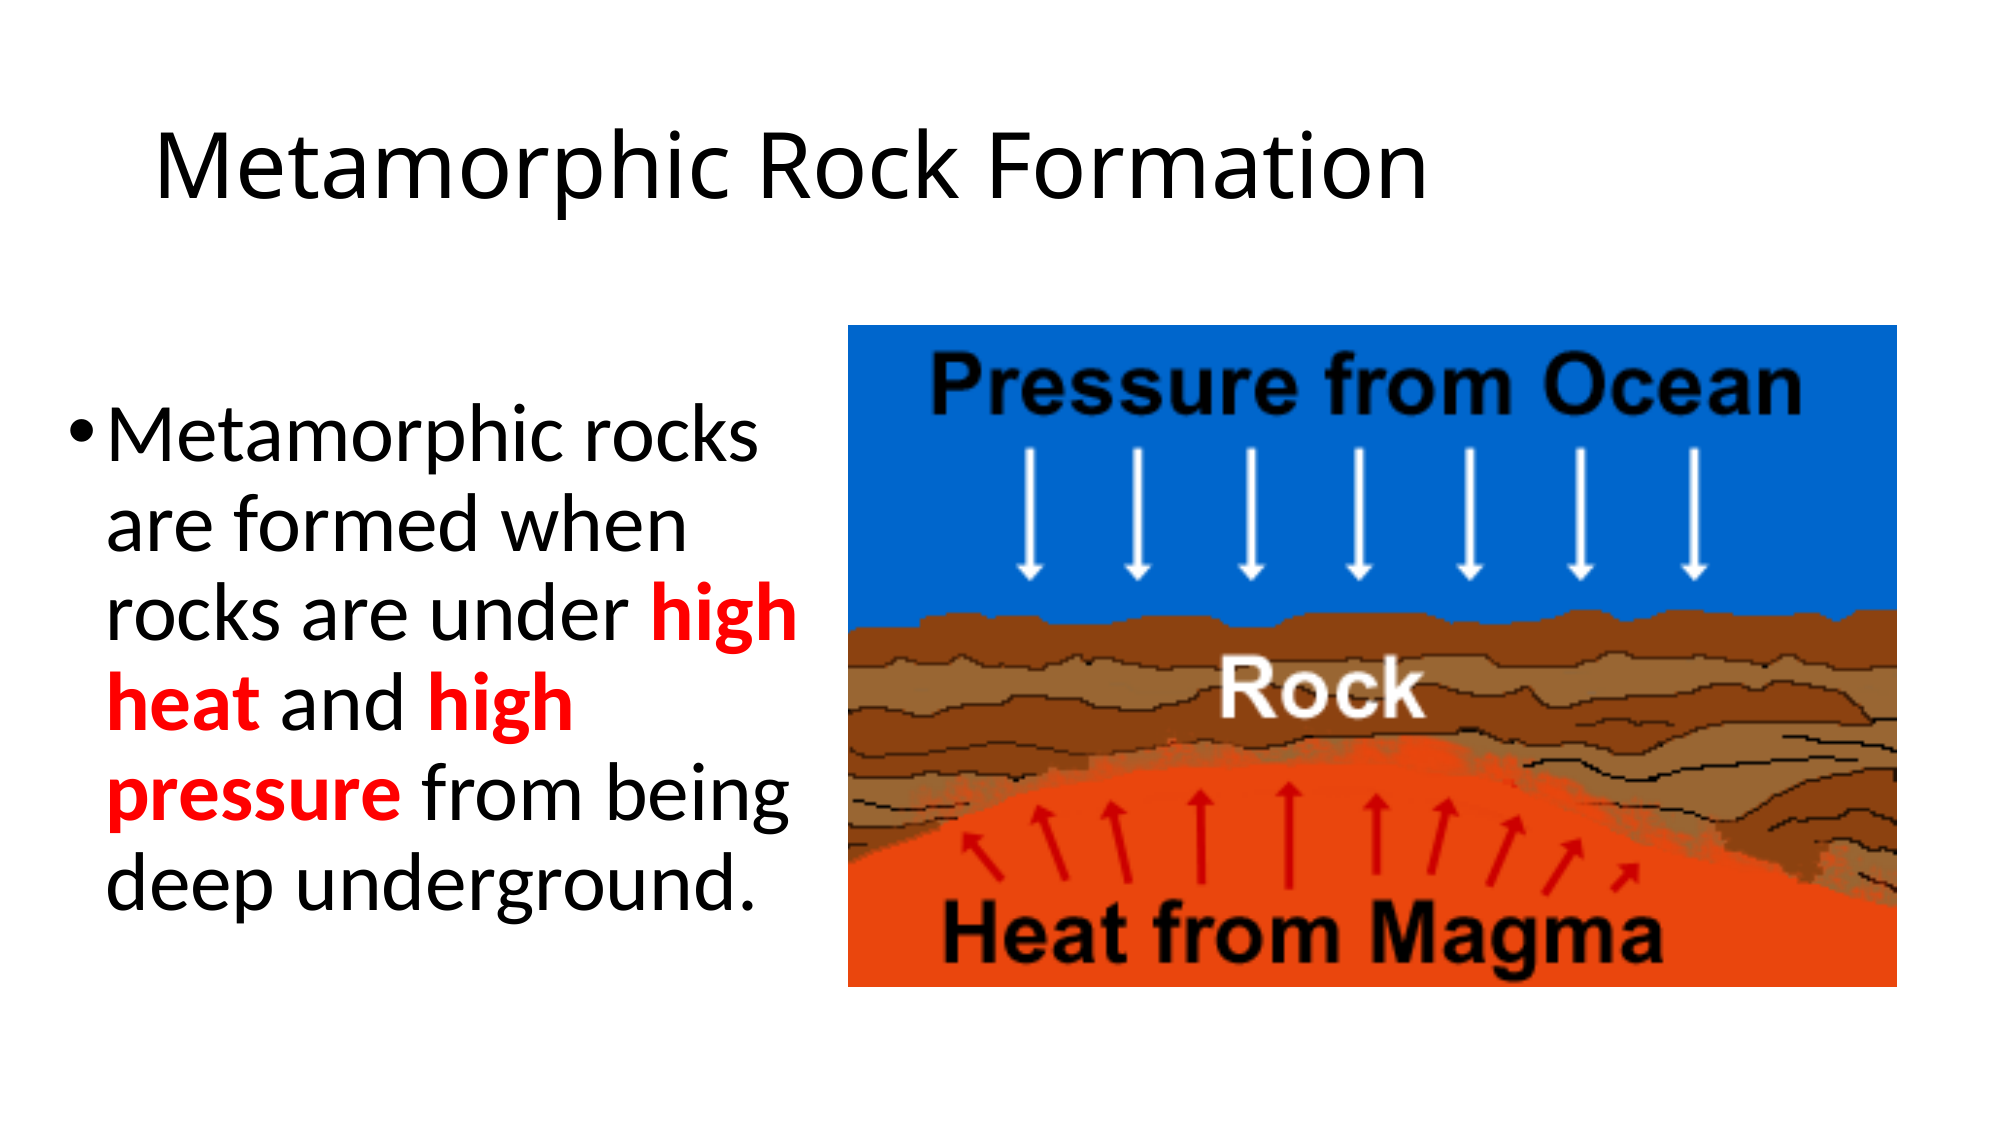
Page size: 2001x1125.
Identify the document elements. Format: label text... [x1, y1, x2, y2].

picture [848, 325, 1897, 987]
list Metamorphic rocks are formed when rocks are under high heat and high pressure from being deep underground. [52, 381, 849, 1125]
title Metamorphic Rock Formation [137, 59, 1863, 278]
